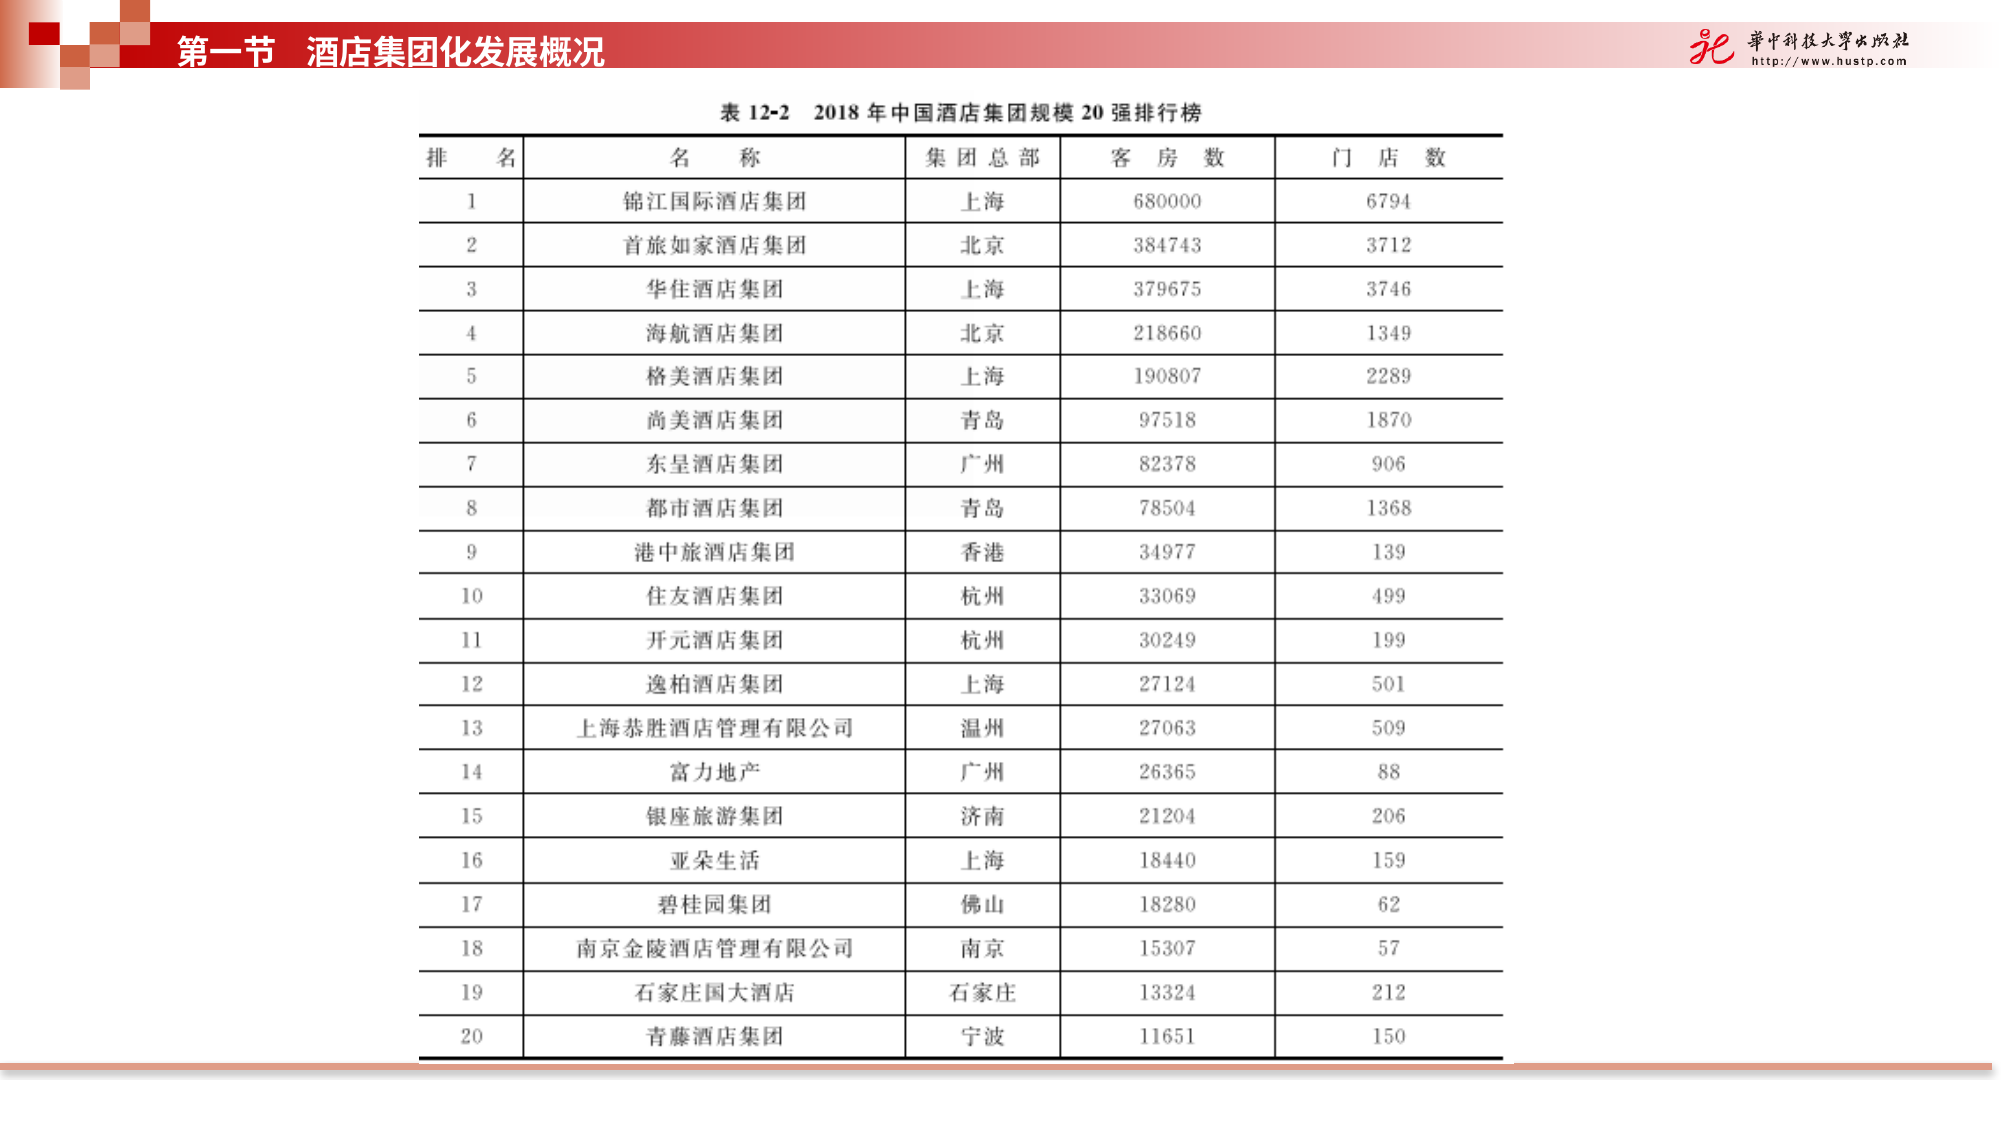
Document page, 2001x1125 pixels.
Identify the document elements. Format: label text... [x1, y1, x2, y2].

text_box 第一节 酒店集团化发展概况 [162, 0, 931, 79]
picture [419, 90, 1514, 1064]
picture [1661, 0, 1939, 90]
